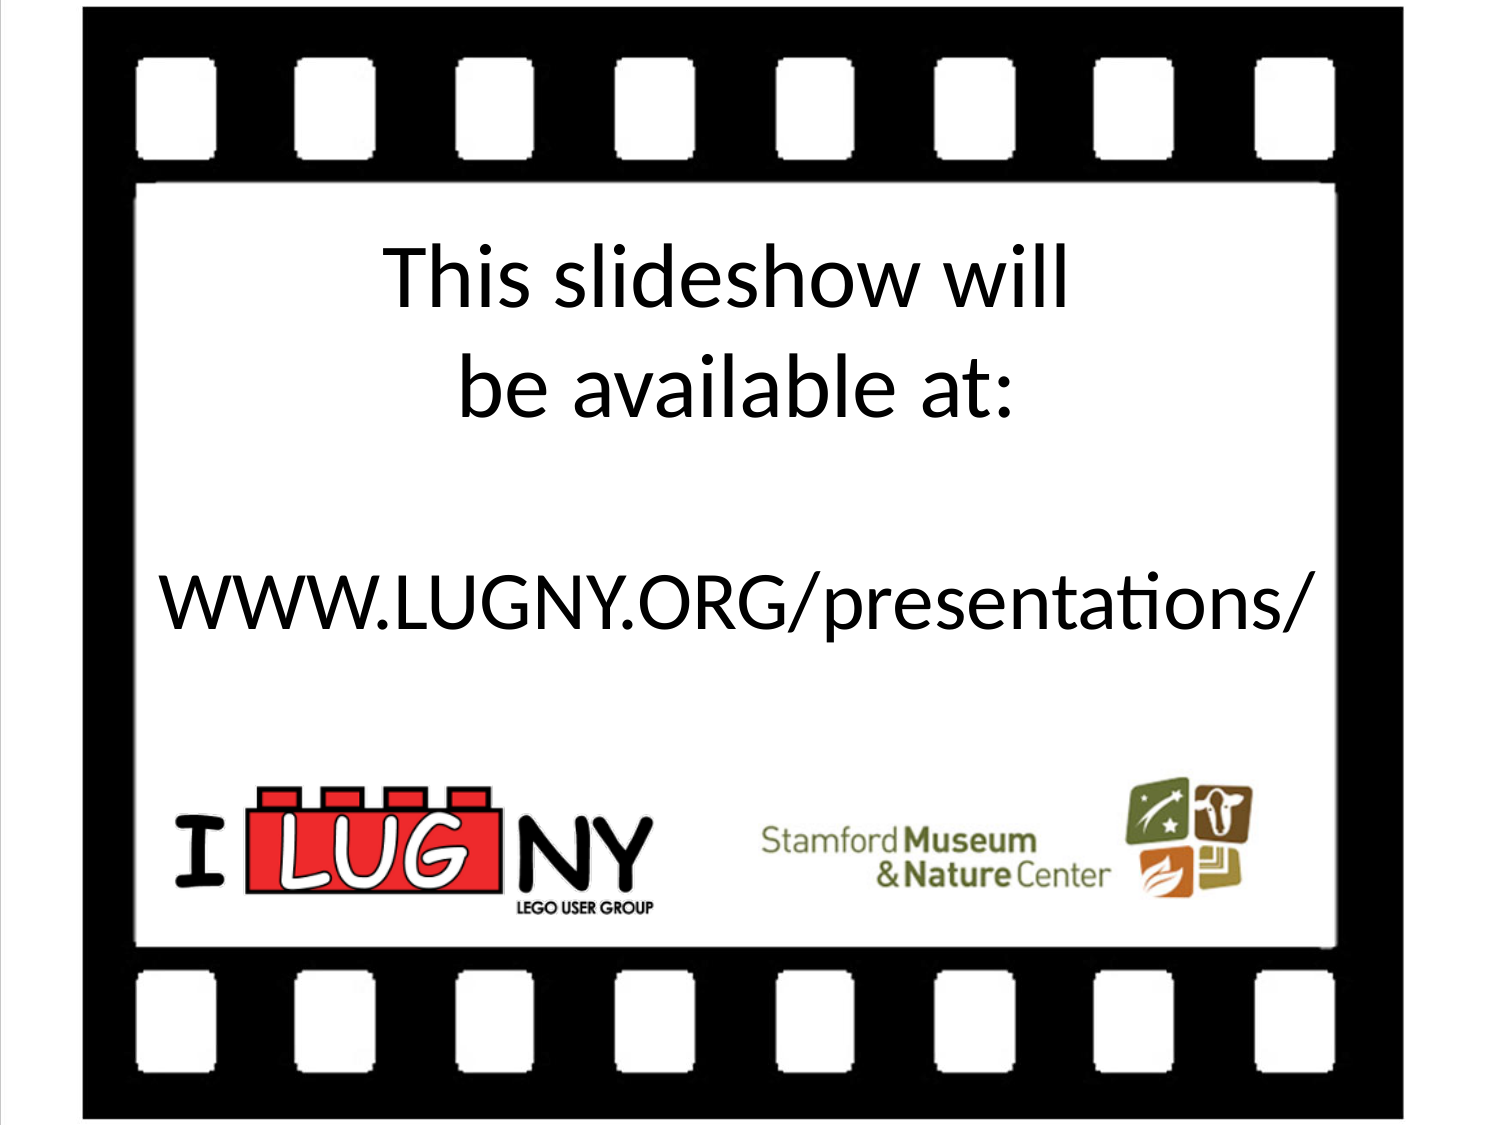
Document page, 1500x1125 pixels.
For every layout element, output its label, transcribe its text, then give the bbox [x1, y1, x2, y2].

title This slideshow will be available at: WWW.LUGNY.ORG/presentations/ [137, 174, 1338, 688]
picture [0, 0, 1500, 1125]
